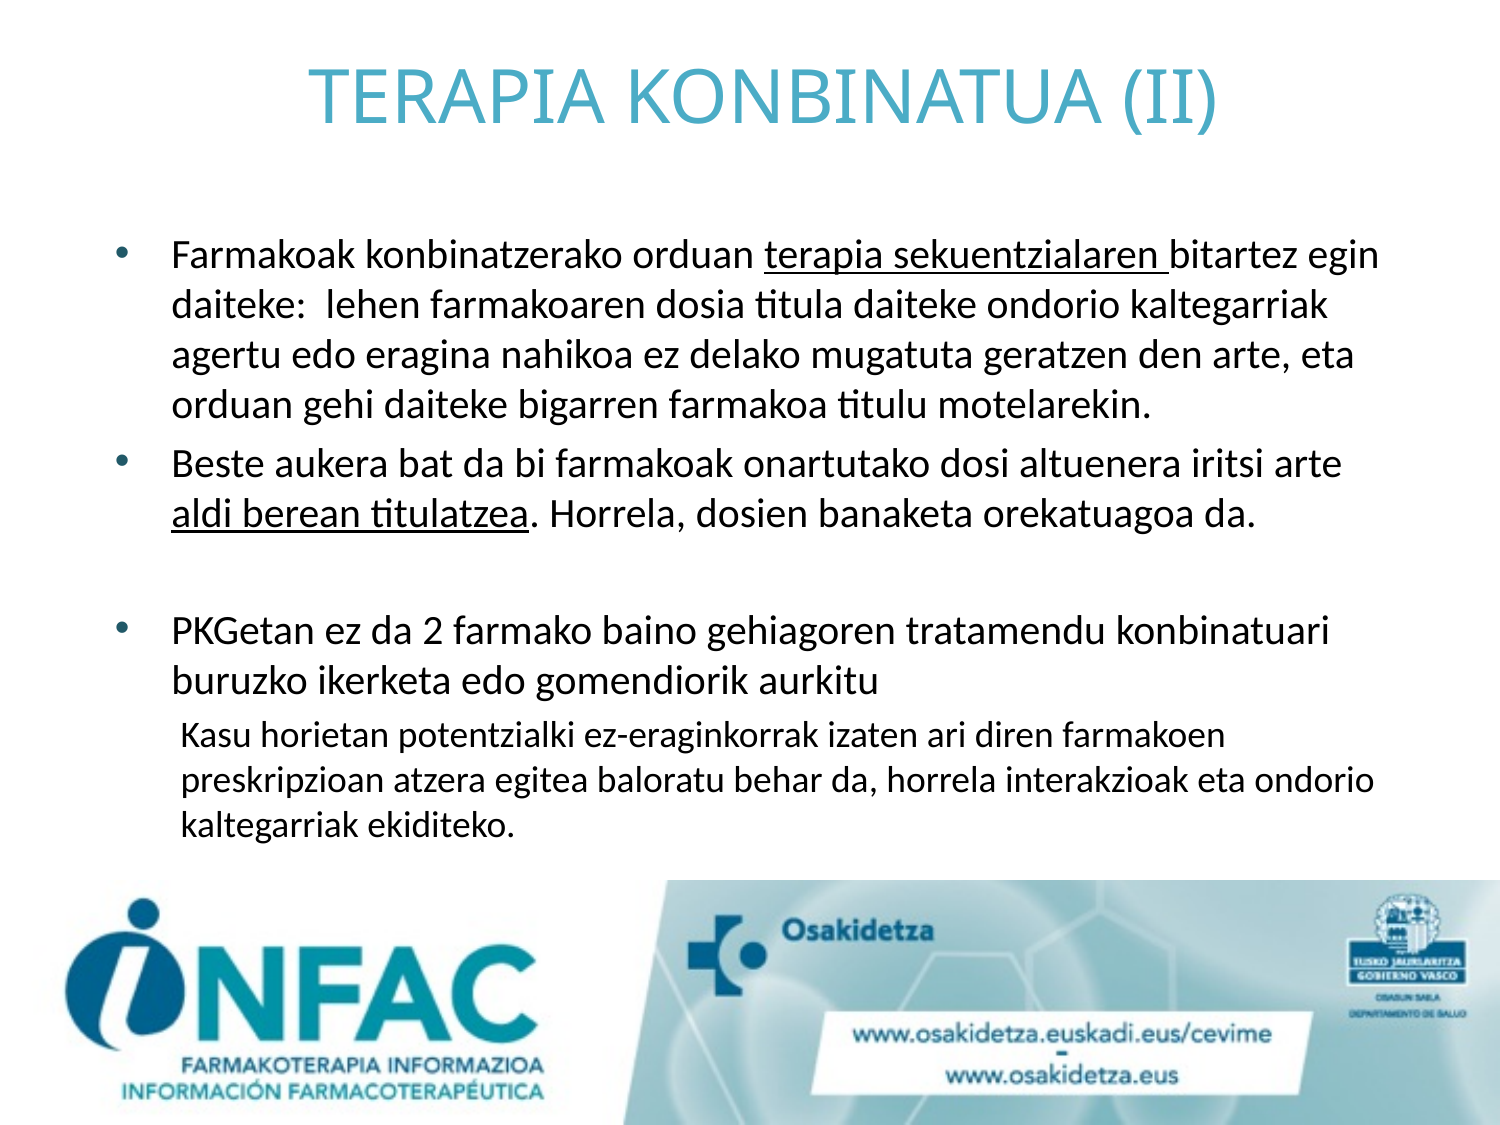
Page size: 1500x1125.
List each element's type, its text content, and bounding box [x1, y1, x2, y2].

list Farmakoak konbinatzerako orduan terapia sekuentzialaren bitartez egin daiteke: lehen farmakoaren dosia titula daiteke ondorio kaltegarriak agertu edo eragina nahikoa ez delako mugatuta geratzen den arte, eta orduan gehi daiteke bigarren farmakoa titulu motelarekin. Beste aukera bat da bi farmakoak onartutako dosi altuenera iritsi arte aldi berean titulatzea. Horrela, dosien banaketa orekatuagoa da. PKGetan ez da 2 farmako baino gehiagoren tratamendu konbinatuari buruzko ikerketa edo gomendiorik aurkitu Kasu horietan potentzialki ez-eraginkorrak izaten ari diren farmakoen preskripzioan atzera egitea baloratu behar da, horrela interakzioak eta ondorio kaltegarriak ekiditeko. [100, 219, 1412, 870]
picture [1, 880, 1500, 1125]
text_box TERAPIA KONBINATUA (II) [88, 0, 1439, 188]
